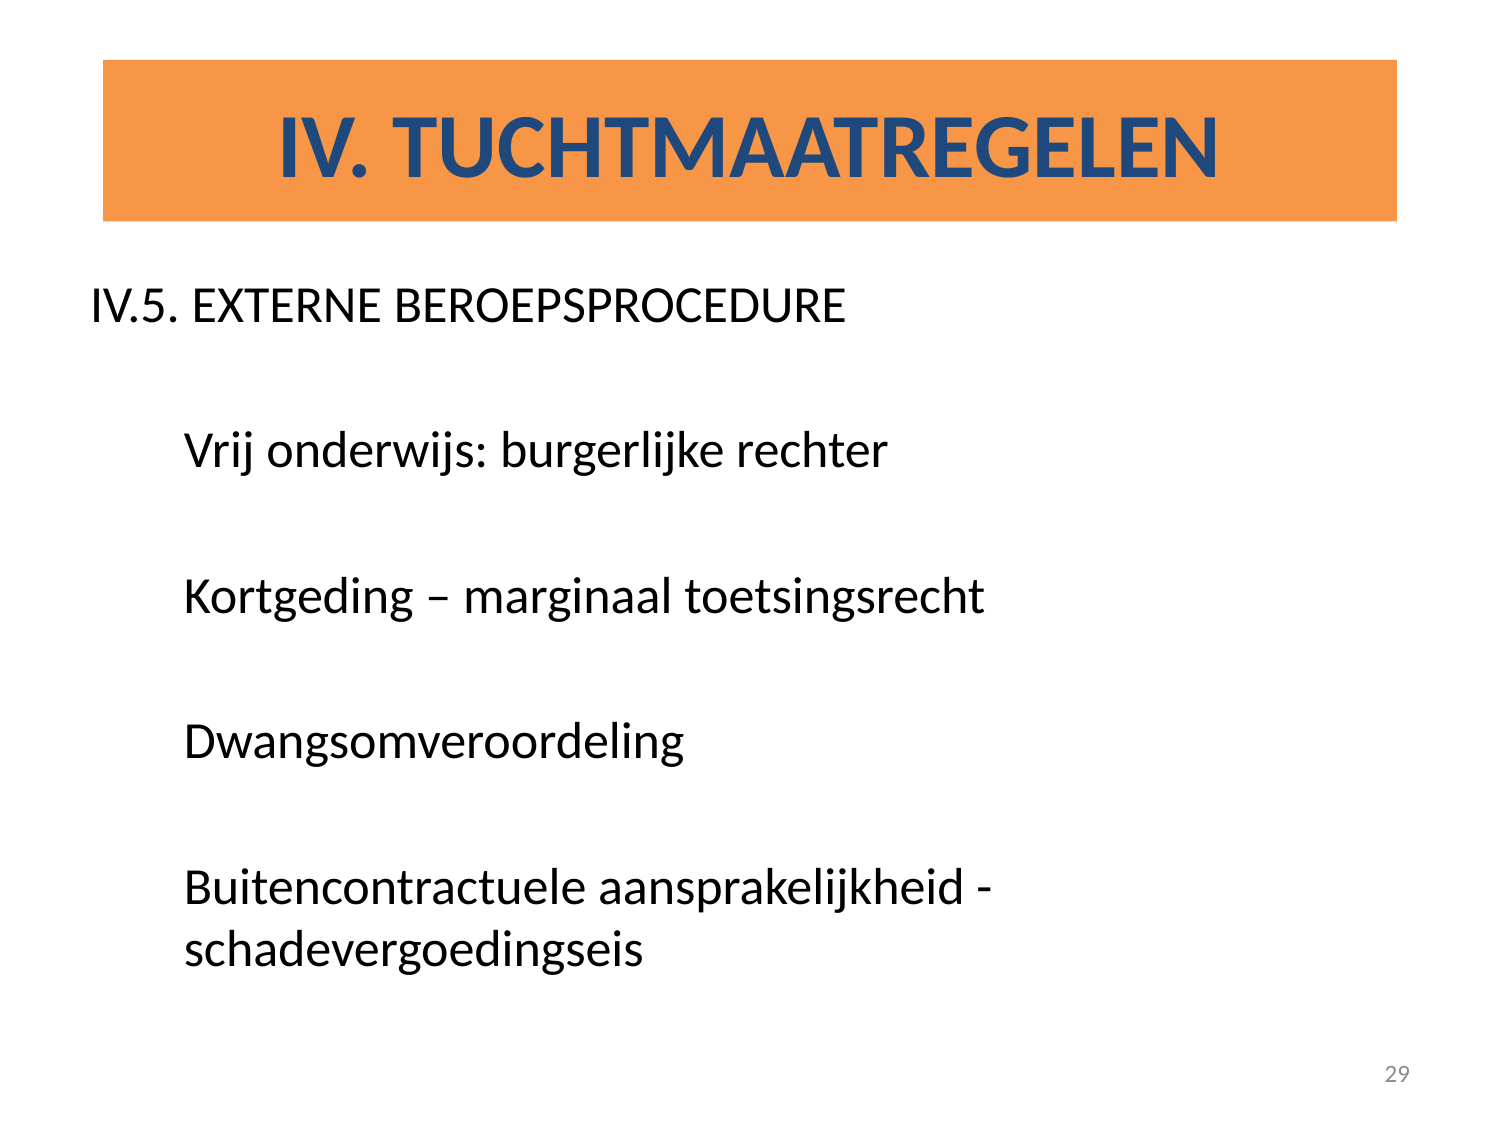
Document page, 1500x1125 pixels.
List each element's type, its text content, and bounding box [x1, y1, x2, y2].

list IV.5. EXTERNE BEROEPSPROCEDURE Vrij onderwijs: burgerlijke rechter Kortgeding – marginaal toetsingsrecht Dwangsomveroordeling Buitencontractuele aansprakelijkheid - schadevergoedingseis [75, 262, 1425, 1059]
title IV. TUCHTMAATREGELEN [103, 59, 1397, 222]
slide_number 29 [1074, 1042, 1425, 1103]
